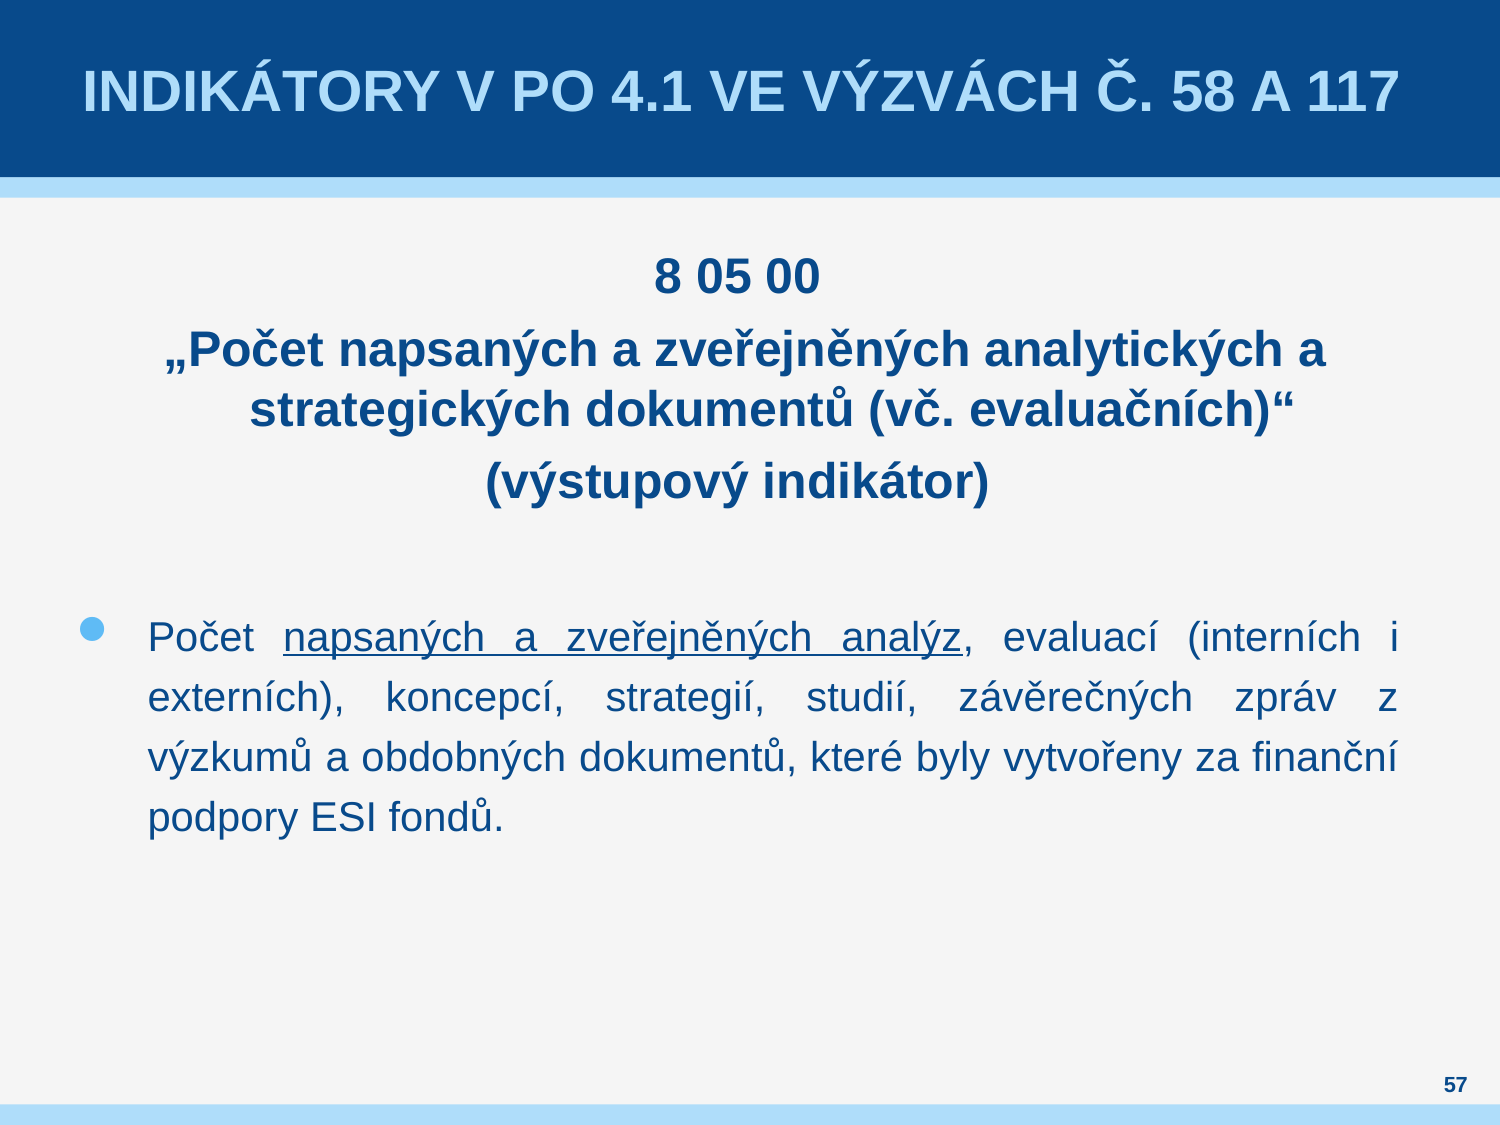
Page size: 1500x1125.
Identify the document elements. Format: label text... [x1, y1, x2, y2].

list 8 05 00 „Počet napsaných a zveřejněných analytických a strategických dokumentů (vč. evaluačních)“ (výstupový indikátor) Počet napsaných a zveřejněných analýz, evaluací (interních i externích), koncepcí, strategií, studií, závěrečných zpráv z výzkumů a obdobných dokumentů, které byly vytvořeny za finanční podpory ESI fondů. [76, 243, 1400, 1102]
slide_number 57 [1417, 1068, 1495, 1099]
title Indikátory v PO 4.1 ve výzvách č. 58 a 117 [59, 0, 1441, 178]
